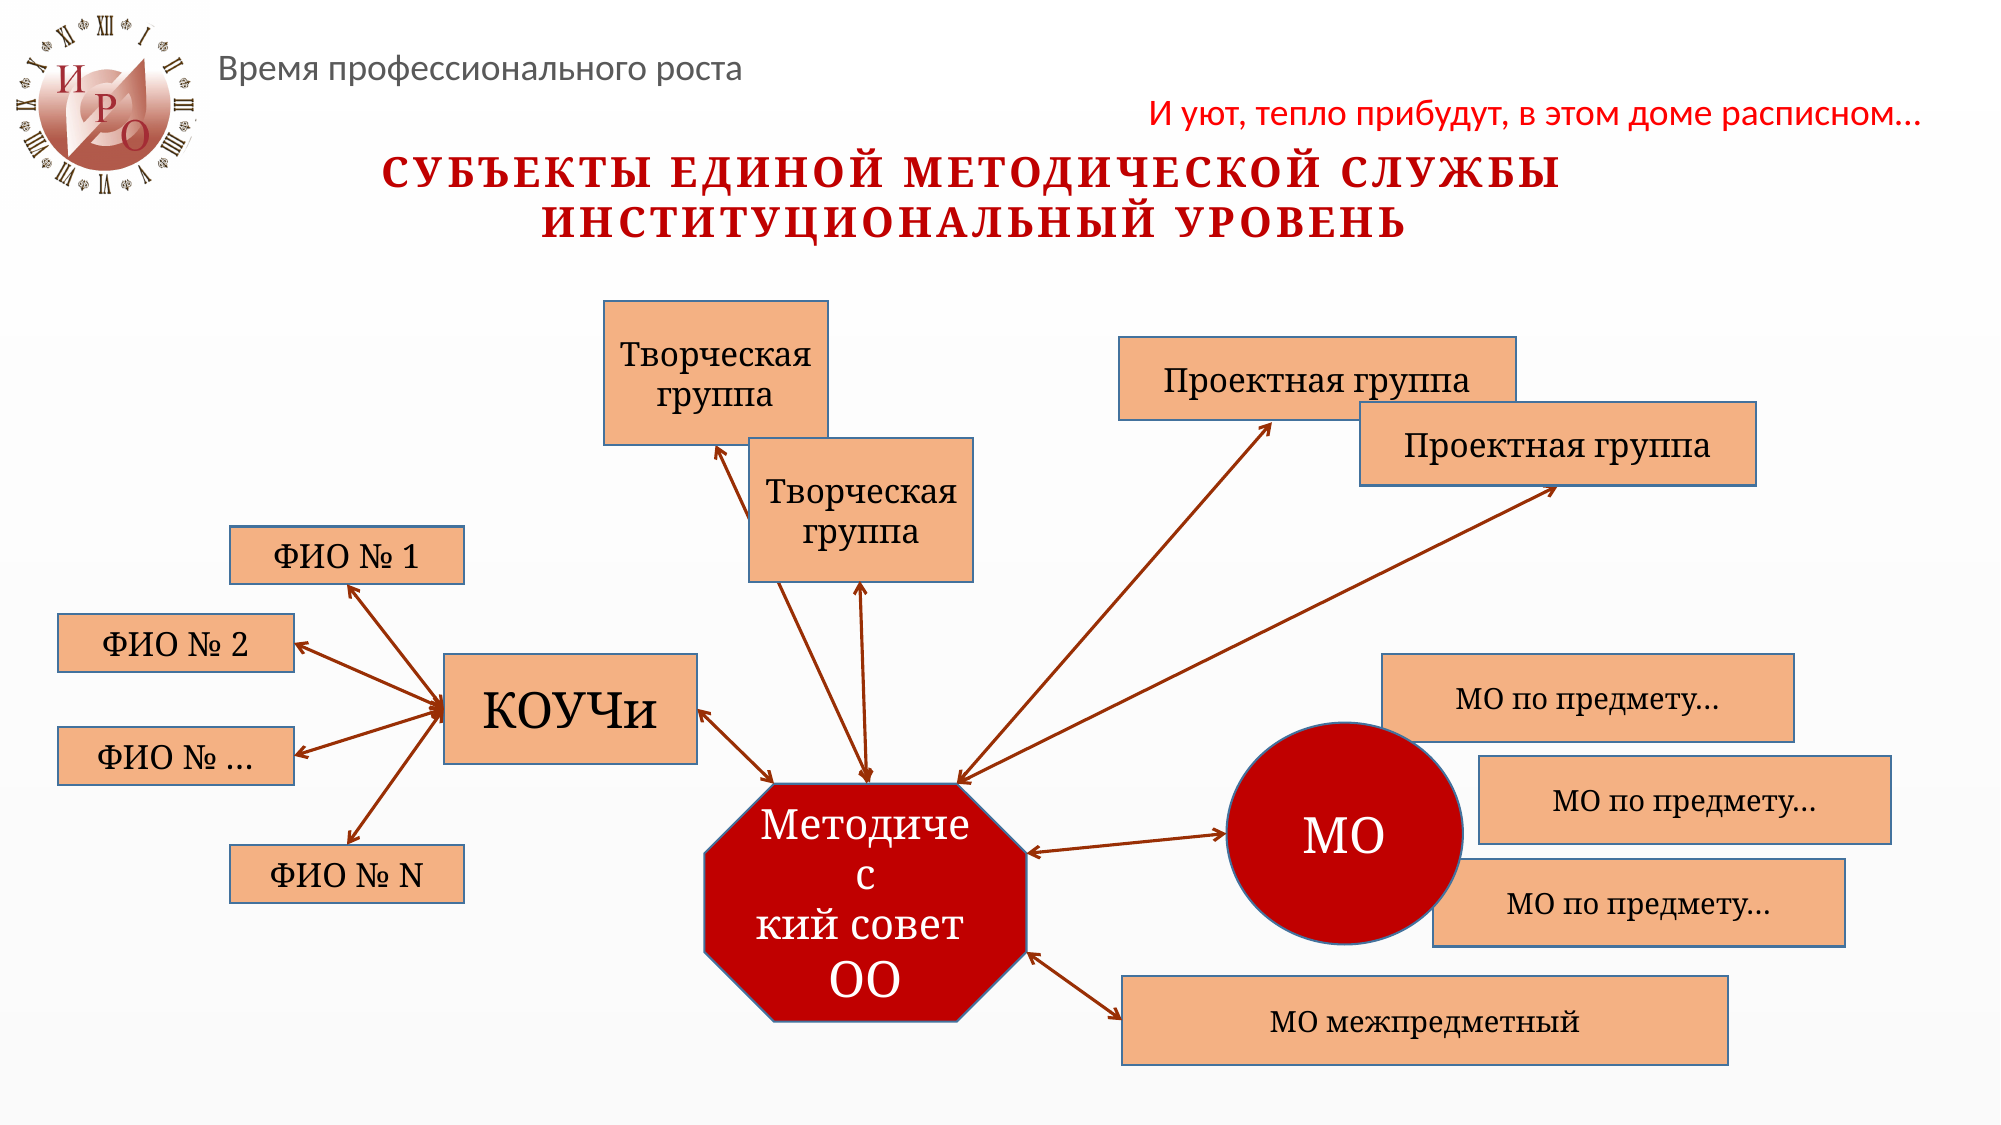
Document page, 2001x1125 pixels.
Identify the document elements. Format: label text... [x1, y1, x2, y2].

text_box КОУЧи [444, 653, 698, 765]
text_box Проектная группа [1118, 336, 1517, 421]
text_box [293, 709, 444, 756]
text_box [956, 422, 1272, 784]
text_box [346, 756, 444, 845]
text_box ФИО № N [229, 844, 465, 904]
text_box МО межпредметный [1121, 975, 1729, 1066]
text_box МО [1225, 784, 1464, 946]
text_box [1026, 833, 1227, 854]
text_box МО по предмету… [1432, 858, 1846, 948]
text_box Субъекты единой методической службы институциональный уровень [278, 186, 1669, 262]
text_box МО по предмету… [1478, 755, 1892, 845]
text_box Творческая группа [748, 437, 956, 583]
text_box Проектная группа [1359, 401, 1757, 487]
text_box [346, 584, 444, 642]
text_box МО по предмету… [1559, 653, 1795, 743]
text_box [1026, 951, 1122, 1021]
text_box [293, 642, 444, 709]
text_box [1272, 485, 1559, 784]
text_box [715, 445, 871, 783]
picture [0, 0, 210, 210]
text_box Время профессионального роста И уют, тепло прибудут, в этом доме расписном… [210, 36, 1945, 186]
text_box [859, 580, 867, 784]
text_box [697, 708, 775, 784]
text_box Творческая группа [603, 300, 829, 446]
text_box ФИО № 1 [229, 525, 465, 585]
text_box ФИО № … [57, 726, 295, 786]
text_box ФИО № 2 [57, 613, 295, 673]
text_box Методичес кий совет ОО [703, 782, 1028, 1023]
